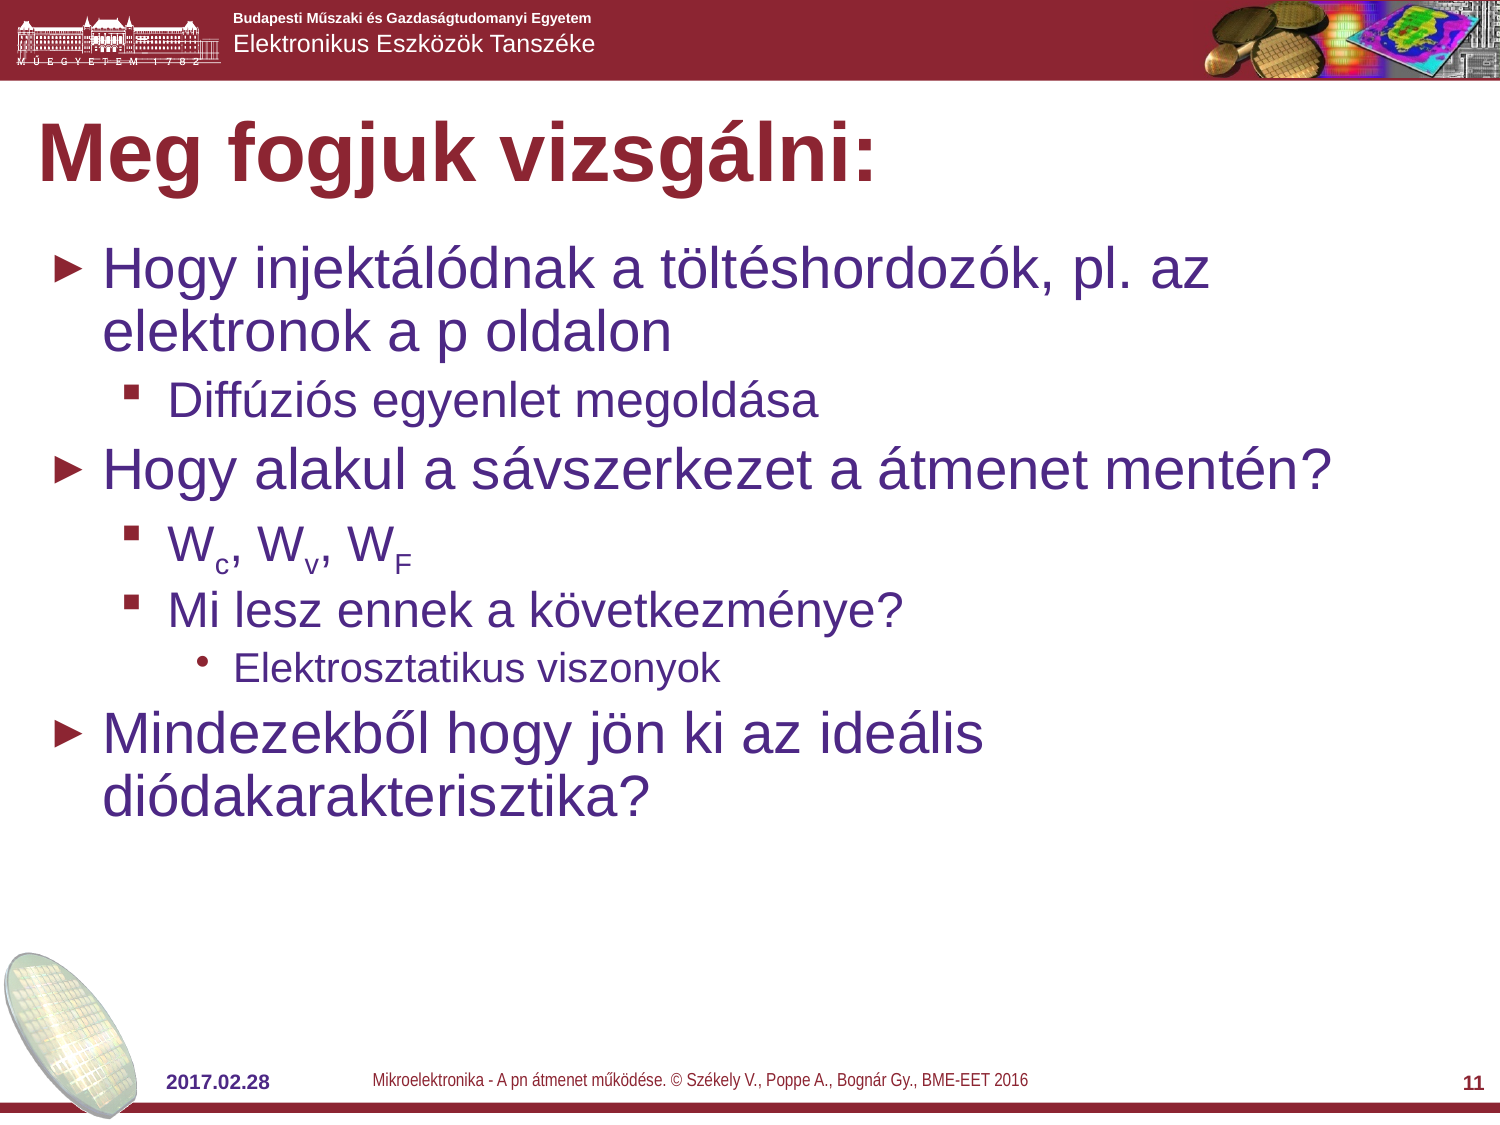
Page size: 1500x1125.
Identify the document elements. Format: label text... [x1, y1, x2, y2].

picture [1193, 1, 1500, 78]
list Hogy injektálódnak a töltéshordozók, pl. az elektronok a p oldalon Diffúziós egyenlet megoldása Hogy alakul a sávszerkezet a átmenet mentén? Wc, Wv, WF Mi lesz ennek a következménye? Elektrosztatikus viszonyok Mindezekből hogy jön ki az ideális diódakarakterisztika? [30, 230, 1480, 1047]
footer Mikroelektronika - A pn átmenet működése. © Székely V., Poppe A., Bognár Gy., BME-EET 2016 [357, 1060, 1346, 1109]
slide_number 11 [1374, 1061, 1500, 1106]
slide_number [151, 1060, 351, 1101]
title Meg fogjuk vizsgálni: [22, 75, 1474, 221]
picture [0, 942, 140, 1125]
